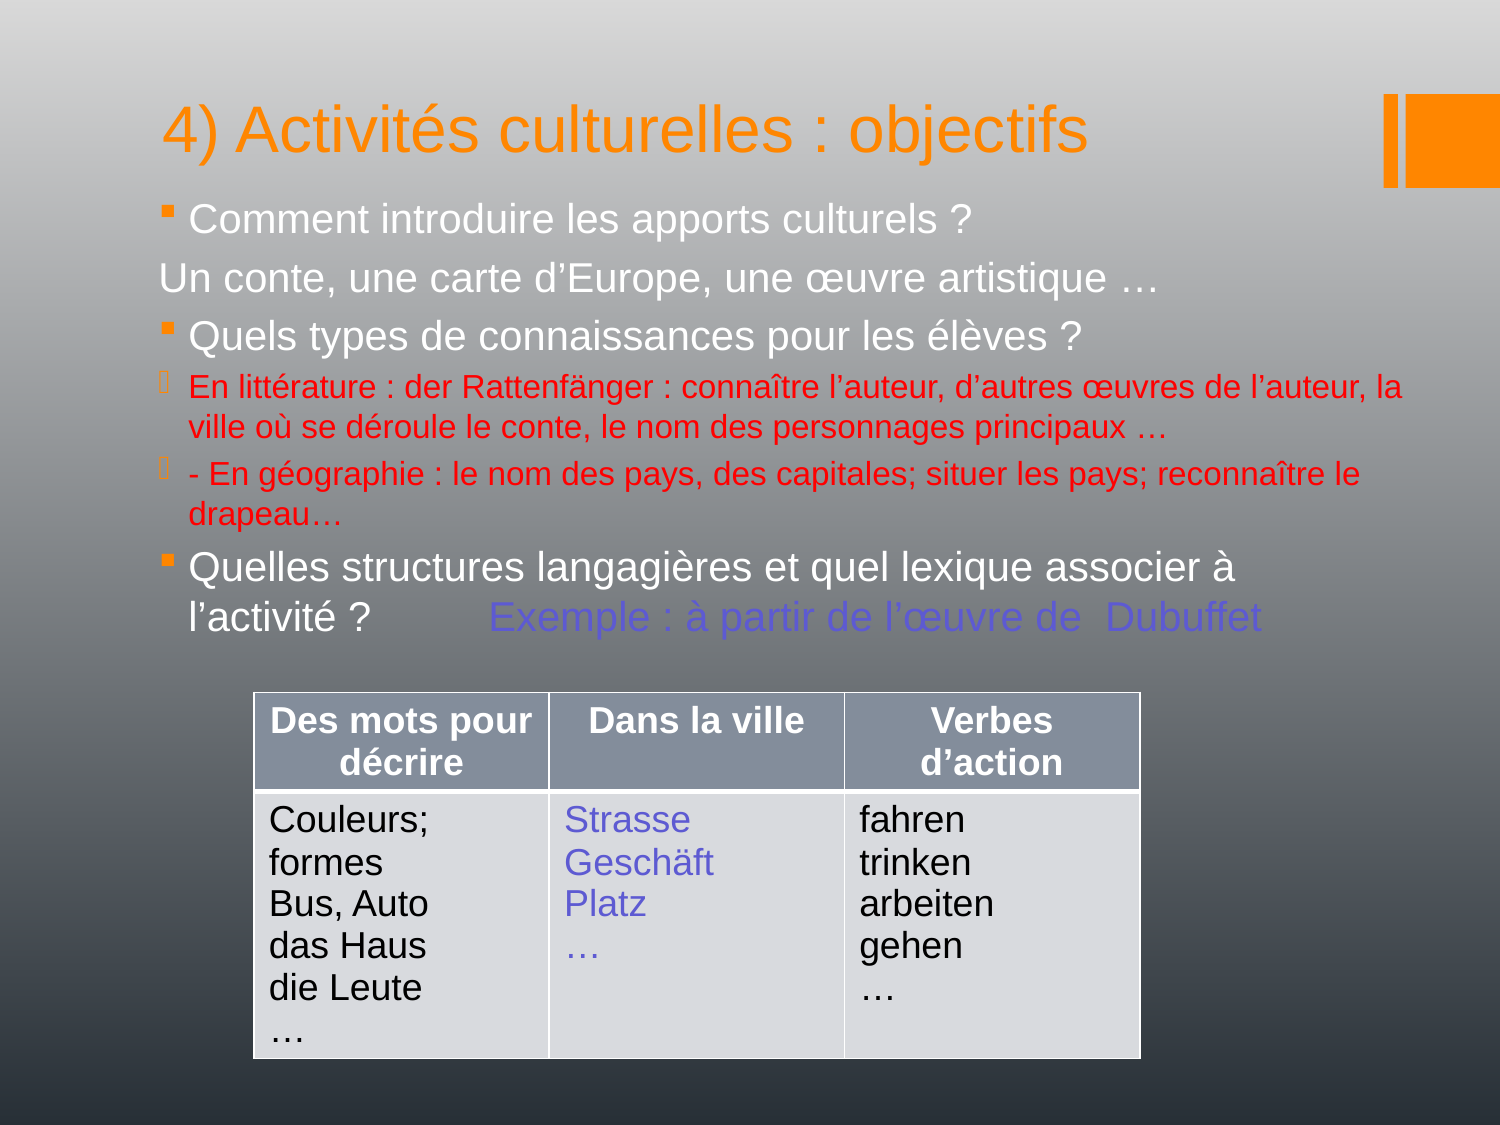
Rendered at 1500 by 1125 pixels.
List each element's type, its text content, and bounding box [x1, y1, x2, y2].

list Comment introduire les apports culturels ? Un conte, une carte d’Europe, une œuvre artistique … Quels types de connaissances pour les élèves ? En littérature : der Rattenfänger : connaître l’auteur, d’autres œuvres de l’auteur, la ville où se déroule le conte, le nom des personnages principaux … - En géographie : le nom des pays, des capitales; situer les pays; reconnaître le drapeau… Quelles structures langagières et quel lexique associer à l’activité ? Exemple : à partir de l’œuvre de Dubuffet [135, 184, 1436, 1037]
title 4) Activités culturelles : objectifs [147, 30, 1348, 173]
table_cell fahren trinken arbeiten gehen … [845, 794, 1139, 1058]
table_header Verbes d’action [845, 693, 1139, 789]
table_cell Strasse Geschäft Platz … [550, 794, 844, 1058]
table_header Dans la ville [550, 693, 844, 789]
table_header Des mots pour décrire [255, 693, 548, 789]
table_cell Couleurs; formes Bus, Auto das Haus die Leute … [255, 794, 548, 1058]
